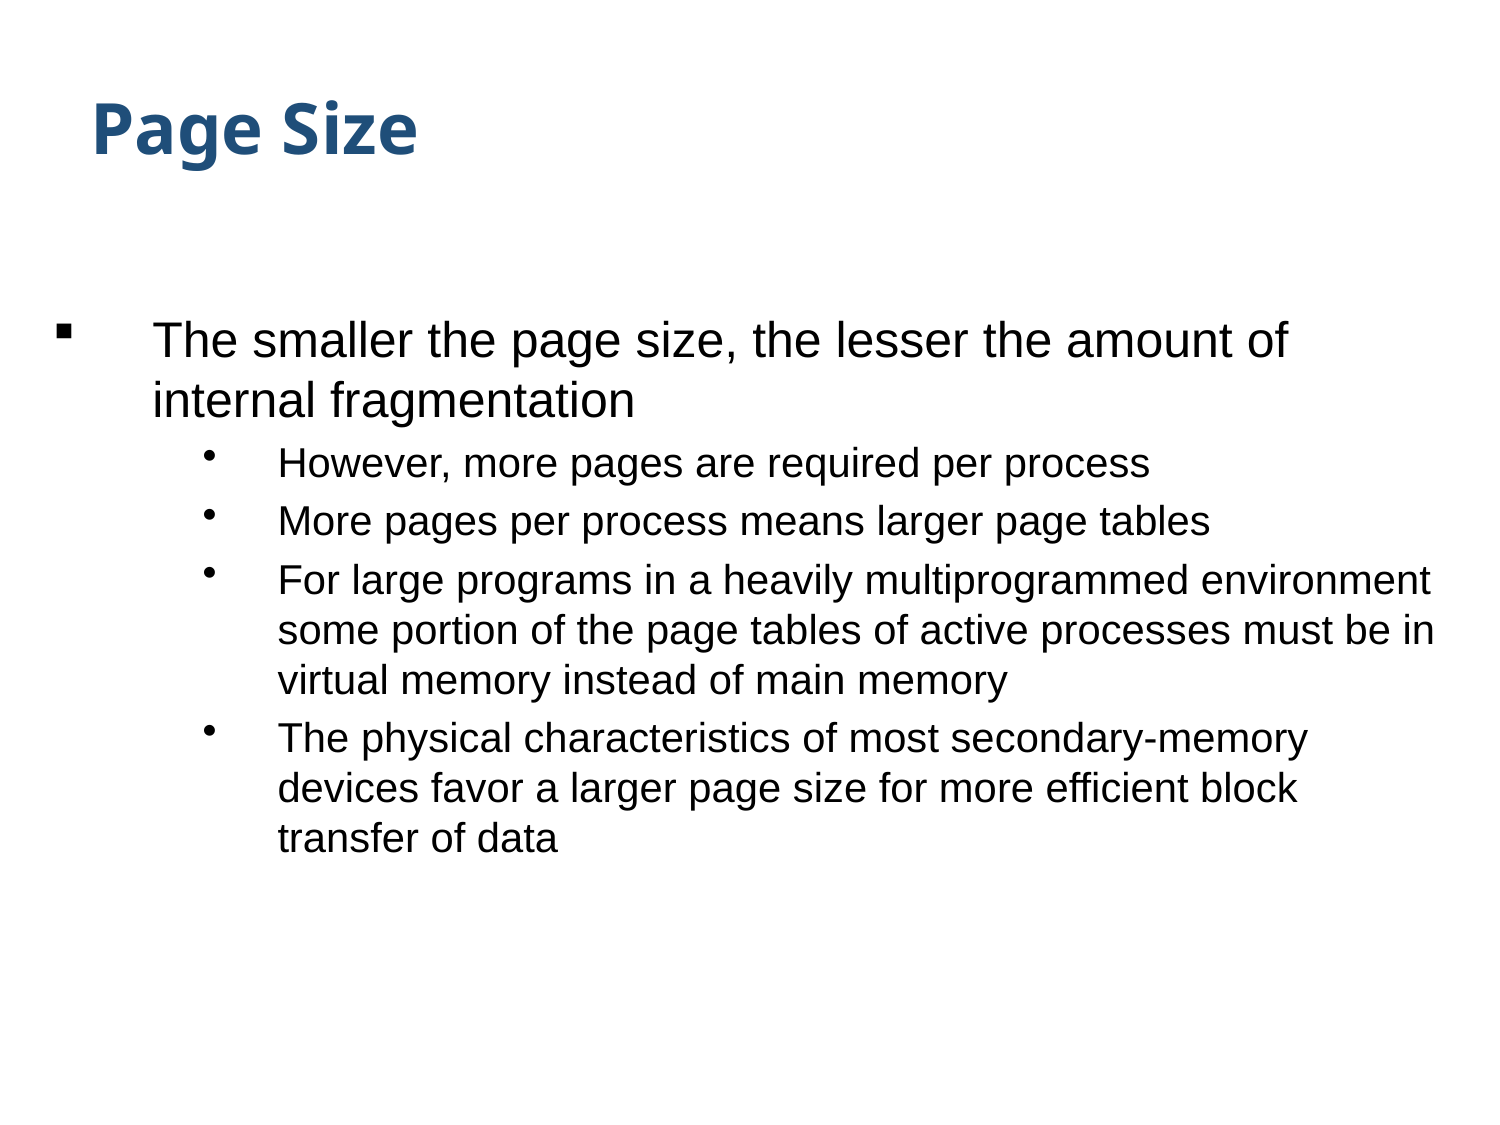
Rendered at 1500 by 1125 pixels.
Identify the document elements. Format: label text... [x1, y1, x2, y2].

list The smaller the page size, the lesser the amount of internal fragmentation However, more pages are required per process More pages per process means larger page tables For large programs in a heavily multiprogrammed environment some portion of the page tables of active processes must be in virtual memory instead of main memory The physical characteristics of most secondary-memory devices favor a larger page size for more efficient block transfer of data [37, 299, 1463, 913]
title Page Size [75, 37, 1425, 225]
